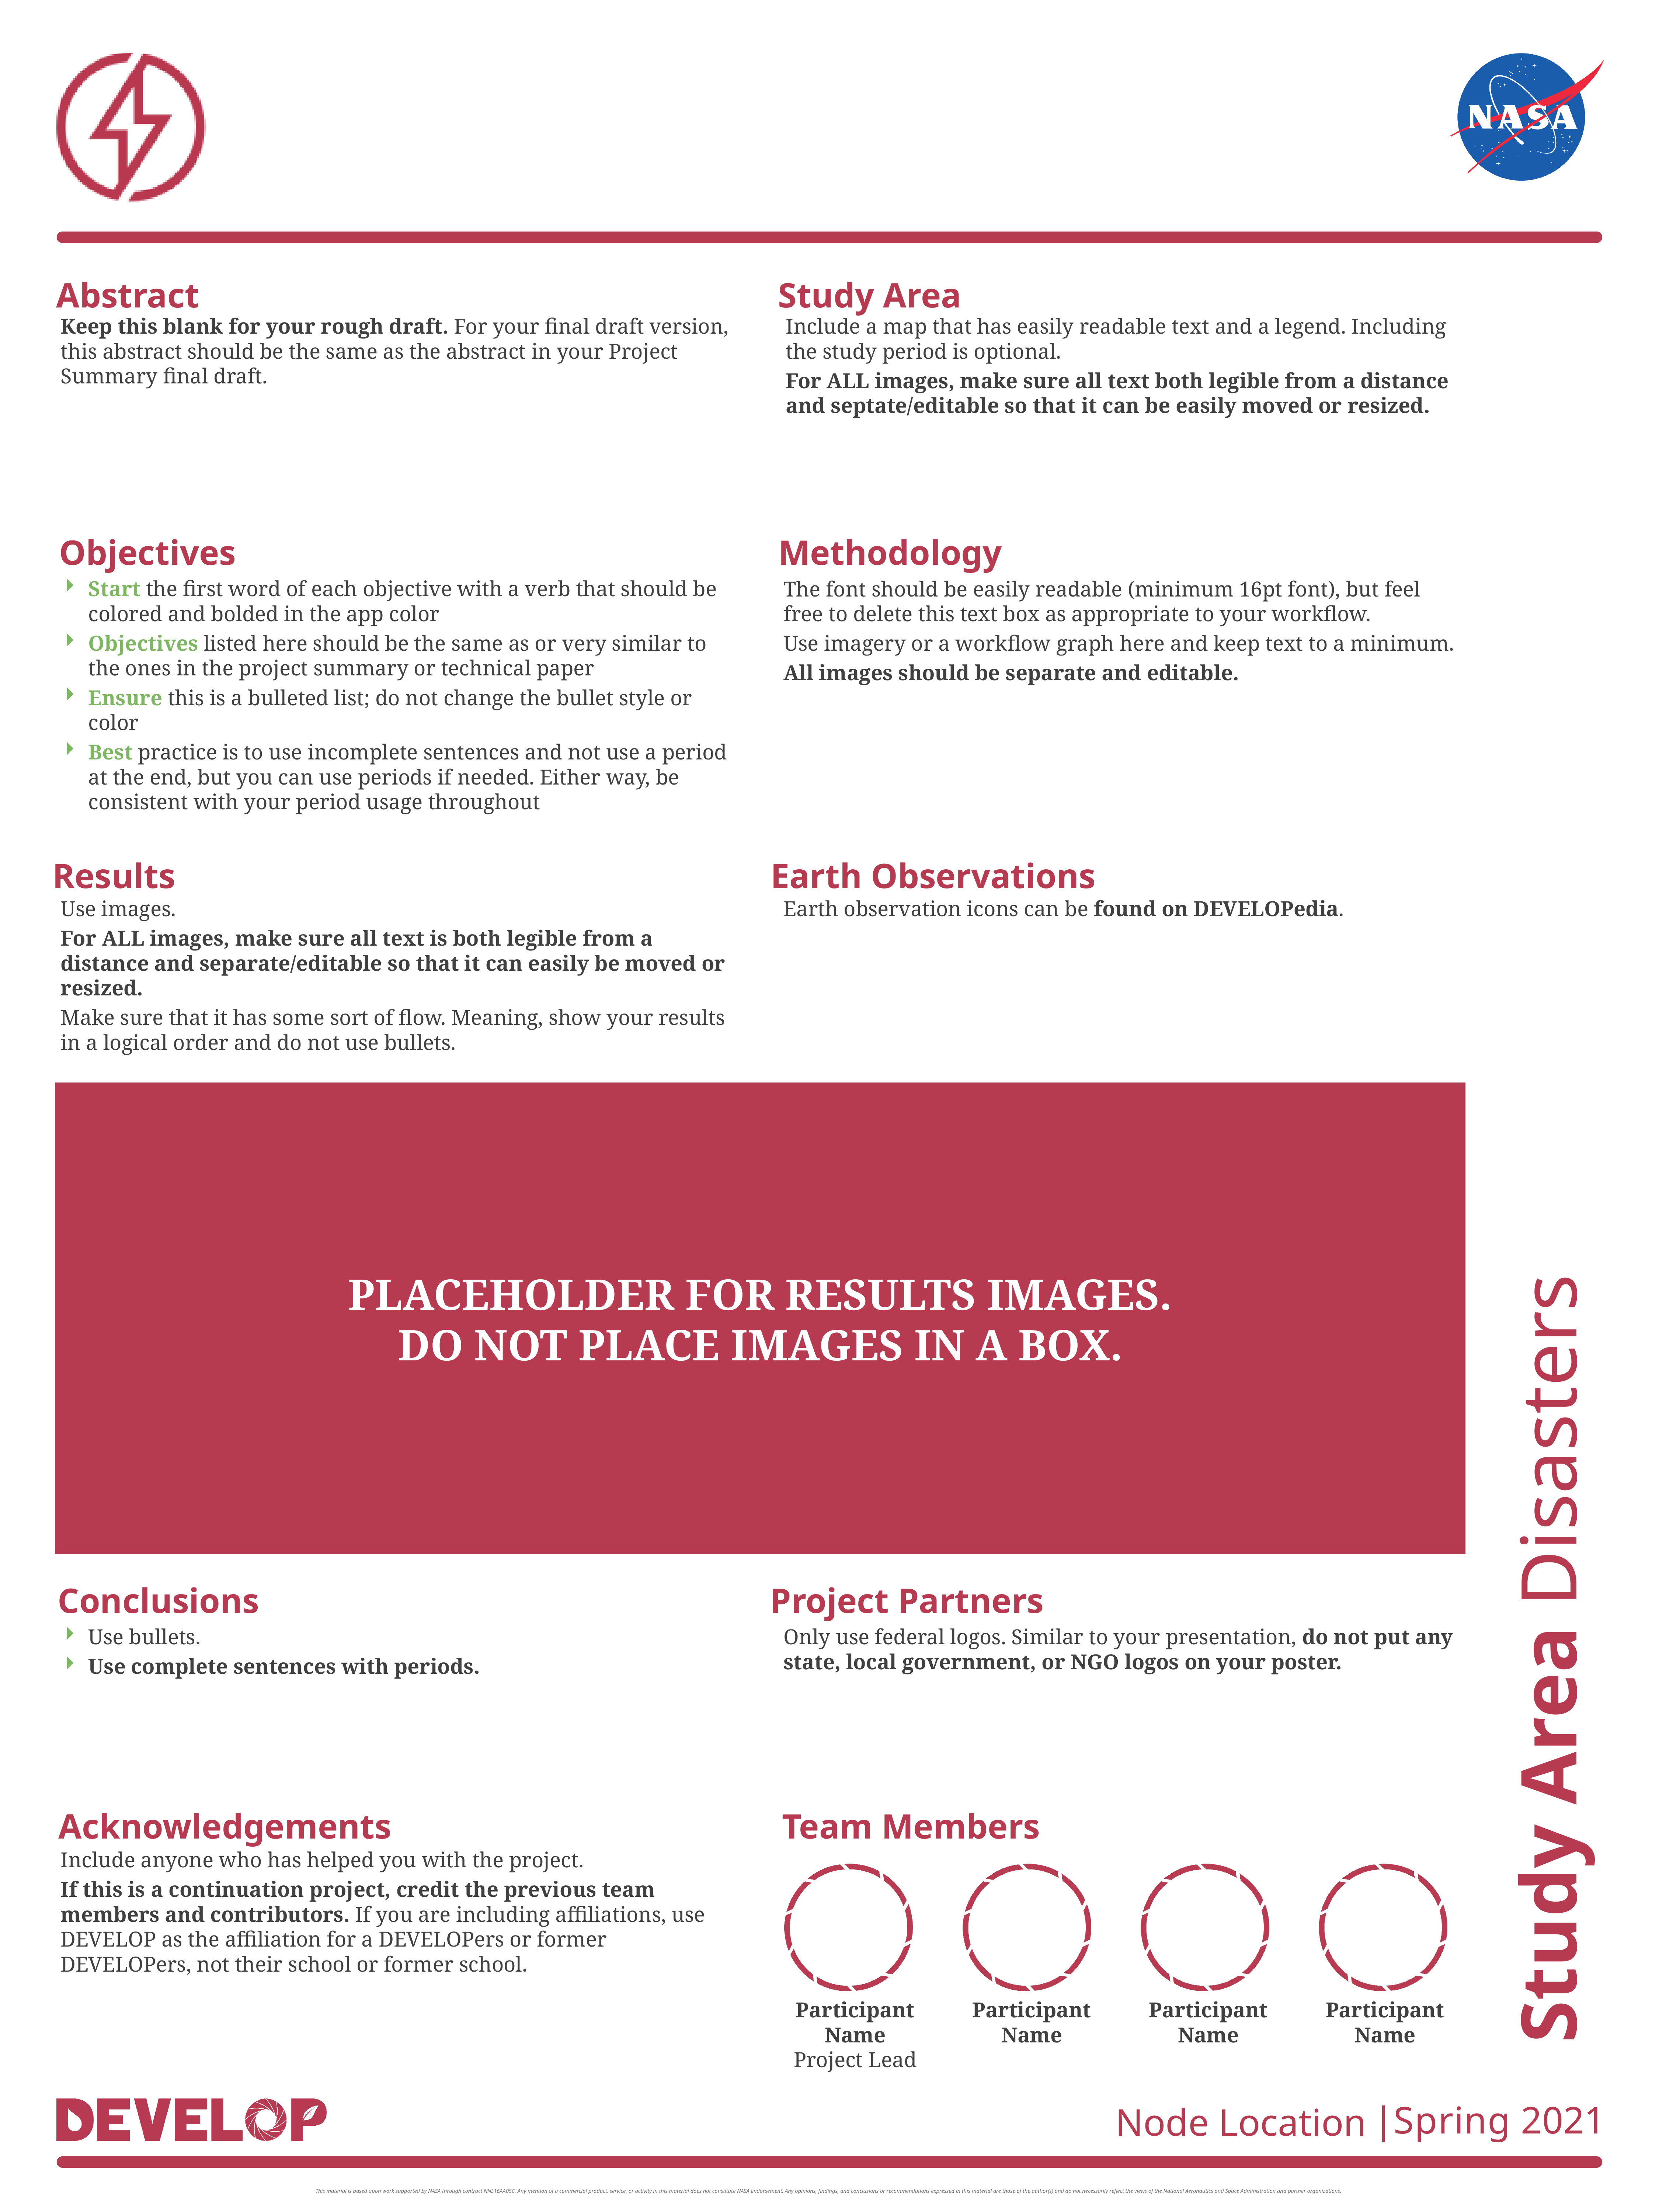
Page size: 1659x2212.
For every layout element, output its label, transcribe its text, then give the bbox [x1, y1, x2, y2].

text_box Only use federal logos. Similar to your presentation, do not put any state, local government, or NGO logos on your poster. [778, 1621, 1472, 1775]
text_box Earth observation icons can be found on DEVELOPedia. [778, 893, 1465, 992]
text_box Use images. For ALL images, make sure all text is both legible from a distance and separate/editable so that it can easily be moved or resized. Make sure that it has some sort of flow. Meaning, show your results in a logical order and do not use bullets. [55, 893, 749, 1075]
text_box Conclusions [52, 1576, 265, 1623]
text_box Earth Observations [765, 852, 1102, 898]
text_box Node Location [646, 2101, 1382, 2150]
text_box Include a map that has easily readable text and a legend. Including the study period is optional. For ALL images, make sure all text both legible from a distance and septate/editable so that it can be easily moved or resized. [780, 310, 1470, 482]
text_box Participant Name [1299, 1994, 1471, 2049]
text_box Keep this blank for your rough draft. For your final draft version, this abstract should be the same as the abstract in your Project Summary final draft. [55, 310, 747, 515]
picture [1448, 52, 1605, 182]
picture [56, 53, 206, 202]
text_box Abstract [51, 271, 205, 317]
picture [1141, 1864, 1269, 1991]
text_box Methodology [773, 528, 1008, 574]
picture [962, 1864, 1091, 1991]
text_box Study Area [772, 271, 967, 317]
text_box Results [47, 852, 181, 898]
picture [56, 2098, 327, 2141]
text_box Participant Name [1123, 1994, 1294, 2049]
picture [784, 1864, 913, 1991]
text_box Participant Name [946, 1994, 1118, 2049]
text_box Include anyone who has helped you with the project. If this is a continuation project, credit the previous team members and contributors. If you are including affiliations, use DEVELOP as the affiliation for a DEVELOPers or former DEVELOPers, not their school or former school. [55, 1844, 745, 2041]
text_box The font should be easily readable (minimum 16pt font), but feel free to delete this text box as appropriate to your workflow. Use imagery or a workflow graph here and keep text to a minimum. All images should be separate and editable. [778, 573, 1470, 785]
text_box Team Members [776, 1802, 1046, 1848]
text_box PLACEHOLDER FOR RESULTS IMAGES. DO NOT PLACE IMAGES IN A BOX. [55, 1082, 1465, 1554]
text_box Study Area Disasters [1507, 281, 1596, 2049]
text_box Start the first word of each objective with a verb that should be colored and bolded in the app color Objectives listed here should be the same as or very similar to the ones in the project summary or technical paper Ensure this is a bulleted list; do not change the bullet style or color Best practice is to use incomplete sentences and not use a period at the end, but you can use periods if needed. Either way, be consistent with your period usage throughout [55, 573, 747, 807]
text_box Acknowledgements [53, 1802, 397, 1848]
text_box Project Partners [764, 1576, 1050, 1623]
text_box Objectives [53, 528, 242, 574]
text_box Use bullets. Use complete sentences with periods. [55, 1621, 747, 1758]
picture [1319, 1864, 1447, 1991]
text_box Participant Name Project Lead [769, 1994, 941, 2074]
